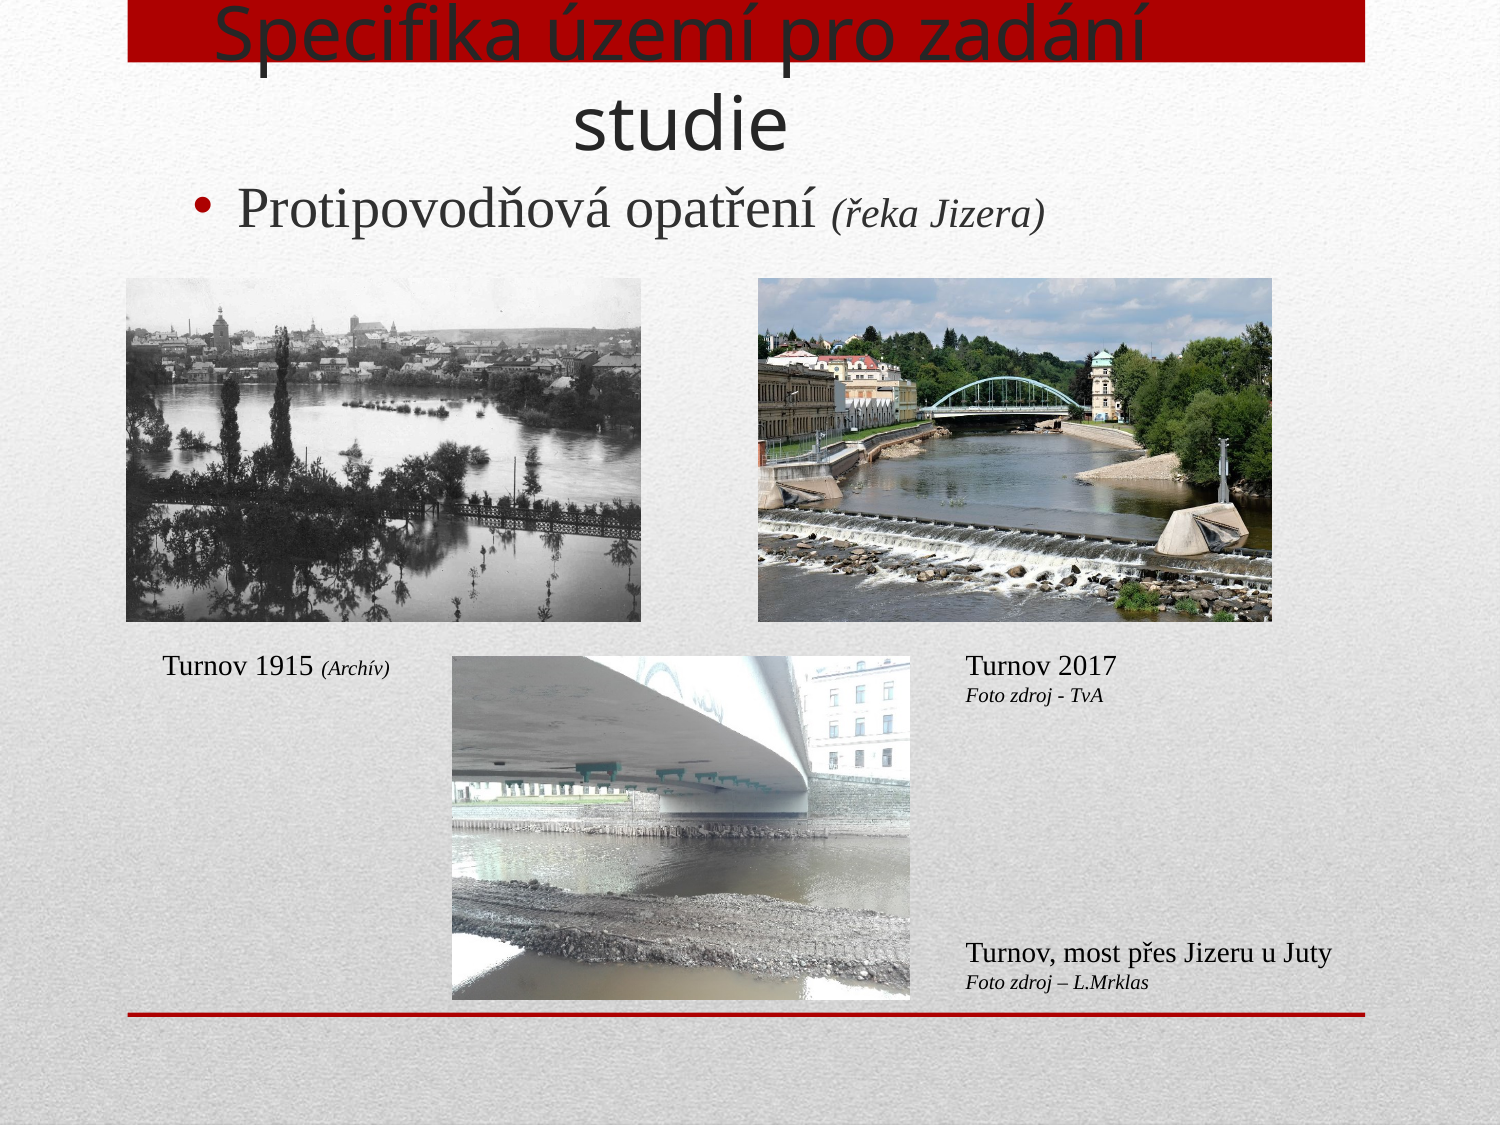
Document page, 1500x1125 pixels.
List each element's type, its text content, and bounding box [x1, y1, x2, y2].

text_box Turnov, most přes Jizeru u Juty Foto zdroj – L.Mrklas [950, 926, 1353, 1002]
list Protipovodňová opatření (řeka Jizera) [125, 137, 1363, 1000]
title Specifika území pro zadání studie [125, 77, 1238, 137]
text_box Turnov 1915 (Archív) [147, 639, 412, 689]
picture [0, 0, 1500, 1125]
text_box Turnov 2017 Foto zdroj - TvA [950, 639, 1294, 714]
